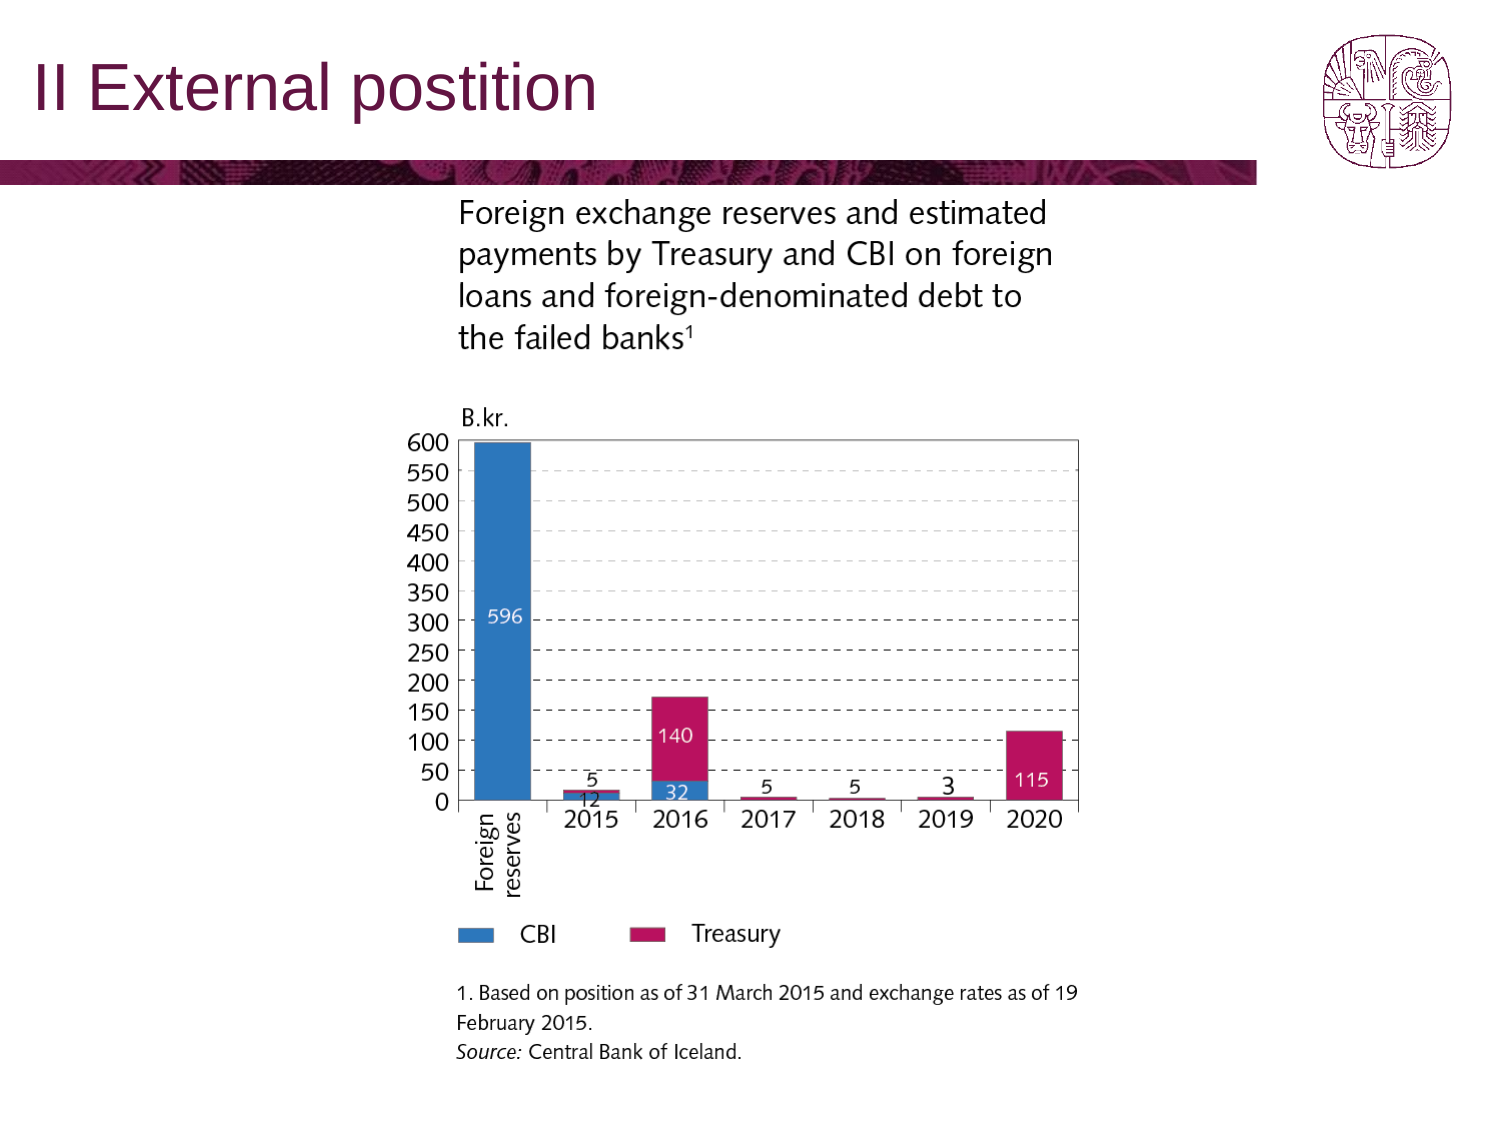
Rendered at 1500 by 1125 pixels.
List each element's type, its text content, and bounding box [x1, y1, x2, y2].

picture [0, 160, 1258, 185]
picture [407, 195, 1084, 1064]
picture [1316, 31, 1456, 173]
title II External postition [17, 19, 1247, 149]
